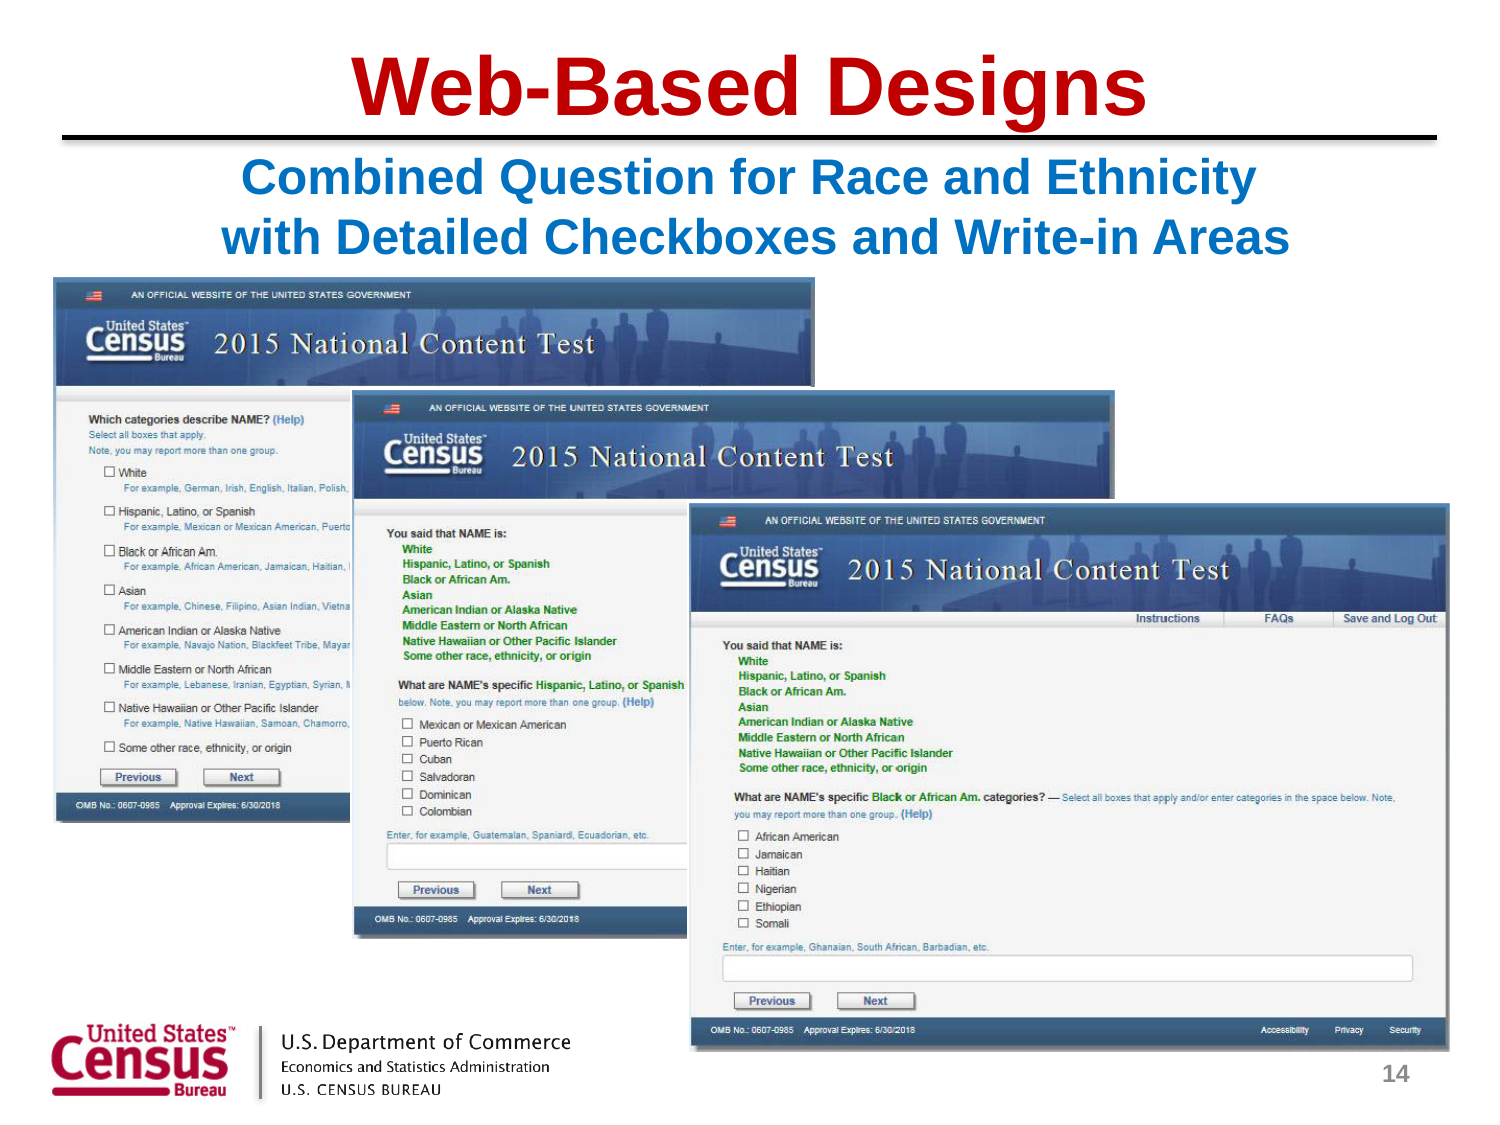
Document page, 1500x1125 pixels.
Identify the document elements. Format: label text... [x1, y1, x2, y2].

text_box Web-Based Designs [0, 24, 1500, 163]
picture [0, 885, 265, 1125]
text_box Combined Question for Race and Ethnicity with Detailed Checkboxes and Write-in Areas [62, 137, 1450, 225]
picture [282, 1033, 570, 1095]
picture [49, 274, 1454, 1054]
slide_number 14 [1074, 1063, 1425, 1103]
